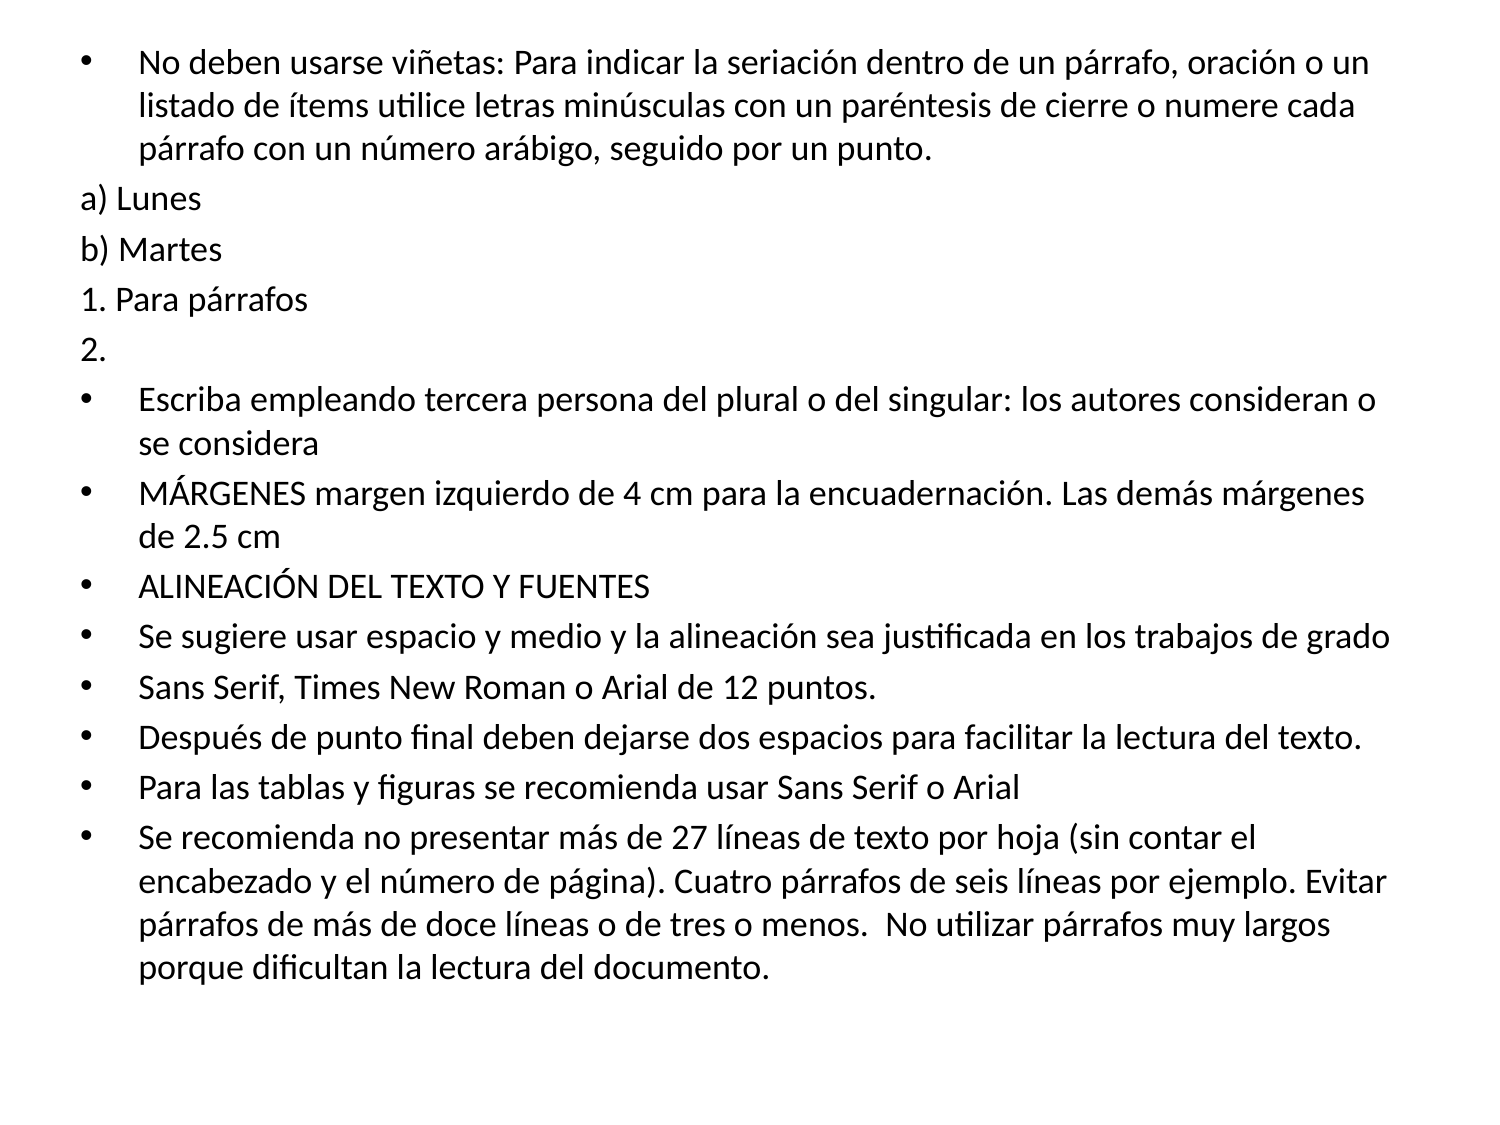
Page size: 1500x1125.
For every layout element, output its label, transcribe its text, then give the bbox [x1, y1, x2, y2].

list No deben usarse viñetas: Para indicar la seriación dentro de un párrafo, oración o un listado de ítems utilice letras minúsculas con un paréntesis de cierre o numere cada párrafo con un número arábigo, seguido por un punto. a) Lunes b) Martes 1. Para párrafos 2. Escriba empleando tercera persona del plural o del singular: los autores consideran o se considera MÁRGENES margen izquierdo de 4 cm para la encuadernación. Las demás márgenes de 2.5 cm ALINEACIÓN DEL TEXTO Y FUENTES Se sugiere usar espacio y medio y la alineación sea justificada en los trabajos de grado Sans Serif, Times New Roman o Arial de 12 puntos. Después de punto final deben dejarse dos espacios para facilitar la lectura del texto. Para las tablas y figuras se recomienda usar Sans Serif o Arial Se recomienda no presentar más de 27 líneas de texto por hoja (sin contar el encabezado y el número de página). Cuatro párrafos de seis líneas por ejemplo. Evitar párrafos de más de doce líneas o de tres o menos. No utilizar párrafos muy largos porque dificultan la lectura del documento. [64, 30, 1425, 1005]
